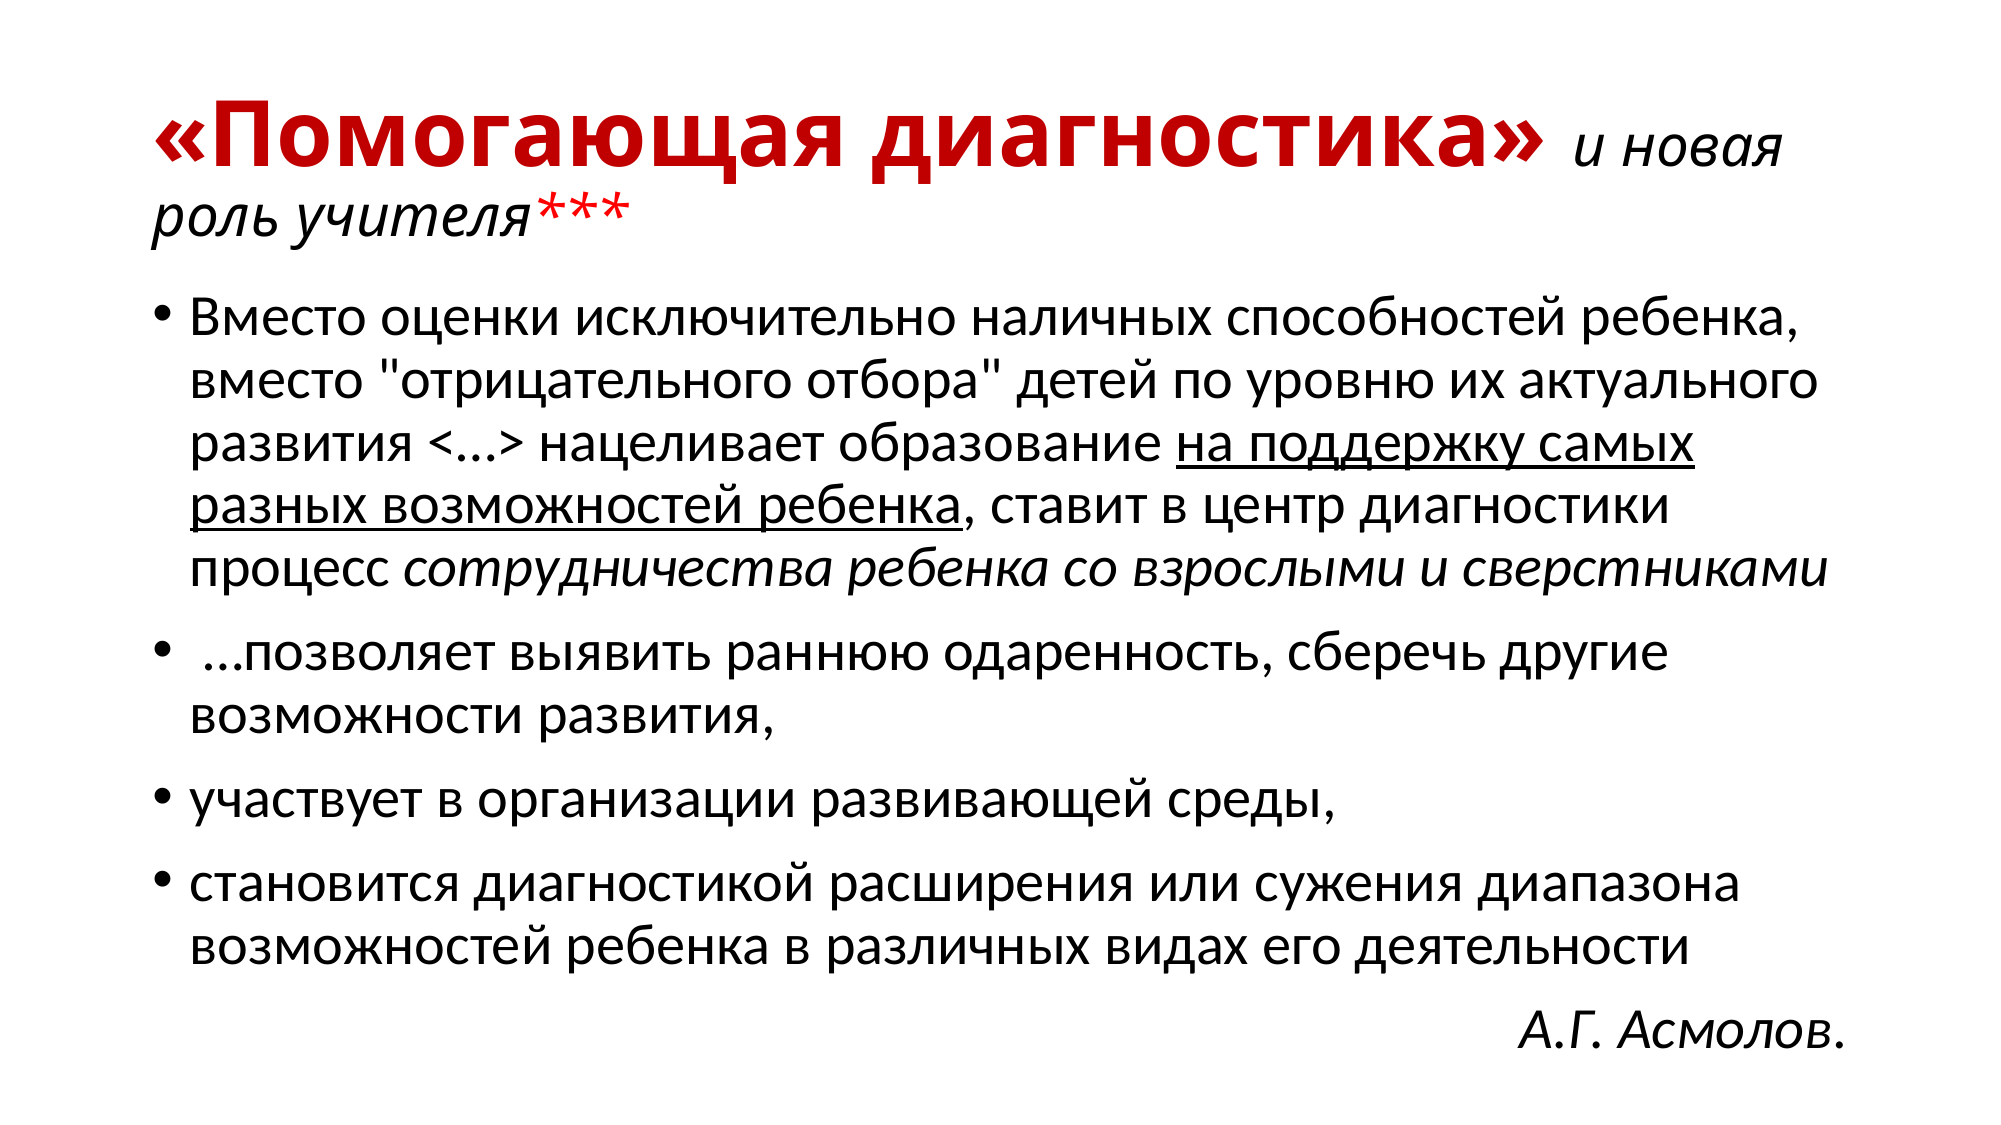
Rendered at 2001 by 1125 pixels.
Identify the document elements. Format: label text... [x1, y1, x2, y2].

list Вместо оценки исключительно наличных способностей ребенка, вместо "отрицательного отбора" детей по уровню их актуального развития <…> нацеливает образование на поддержку самых разных возможностей ребенка, ставит в центр диагностики процесс сотрудничества ребенка со взрослыми и сверстниками …позволяет выявить раннюю одаренность, сберечь другие возможности развития, участвует в организации развивающей среды, становится диагностикой расширения или сужения диапазона возможностей ребенка в различных видах его деятельности А.Г. Асмолов. [137, 277, 1863, 1125]
title «Помогающая диагностика» и новая роль учителя*** [137, 59, 1925, 278]
